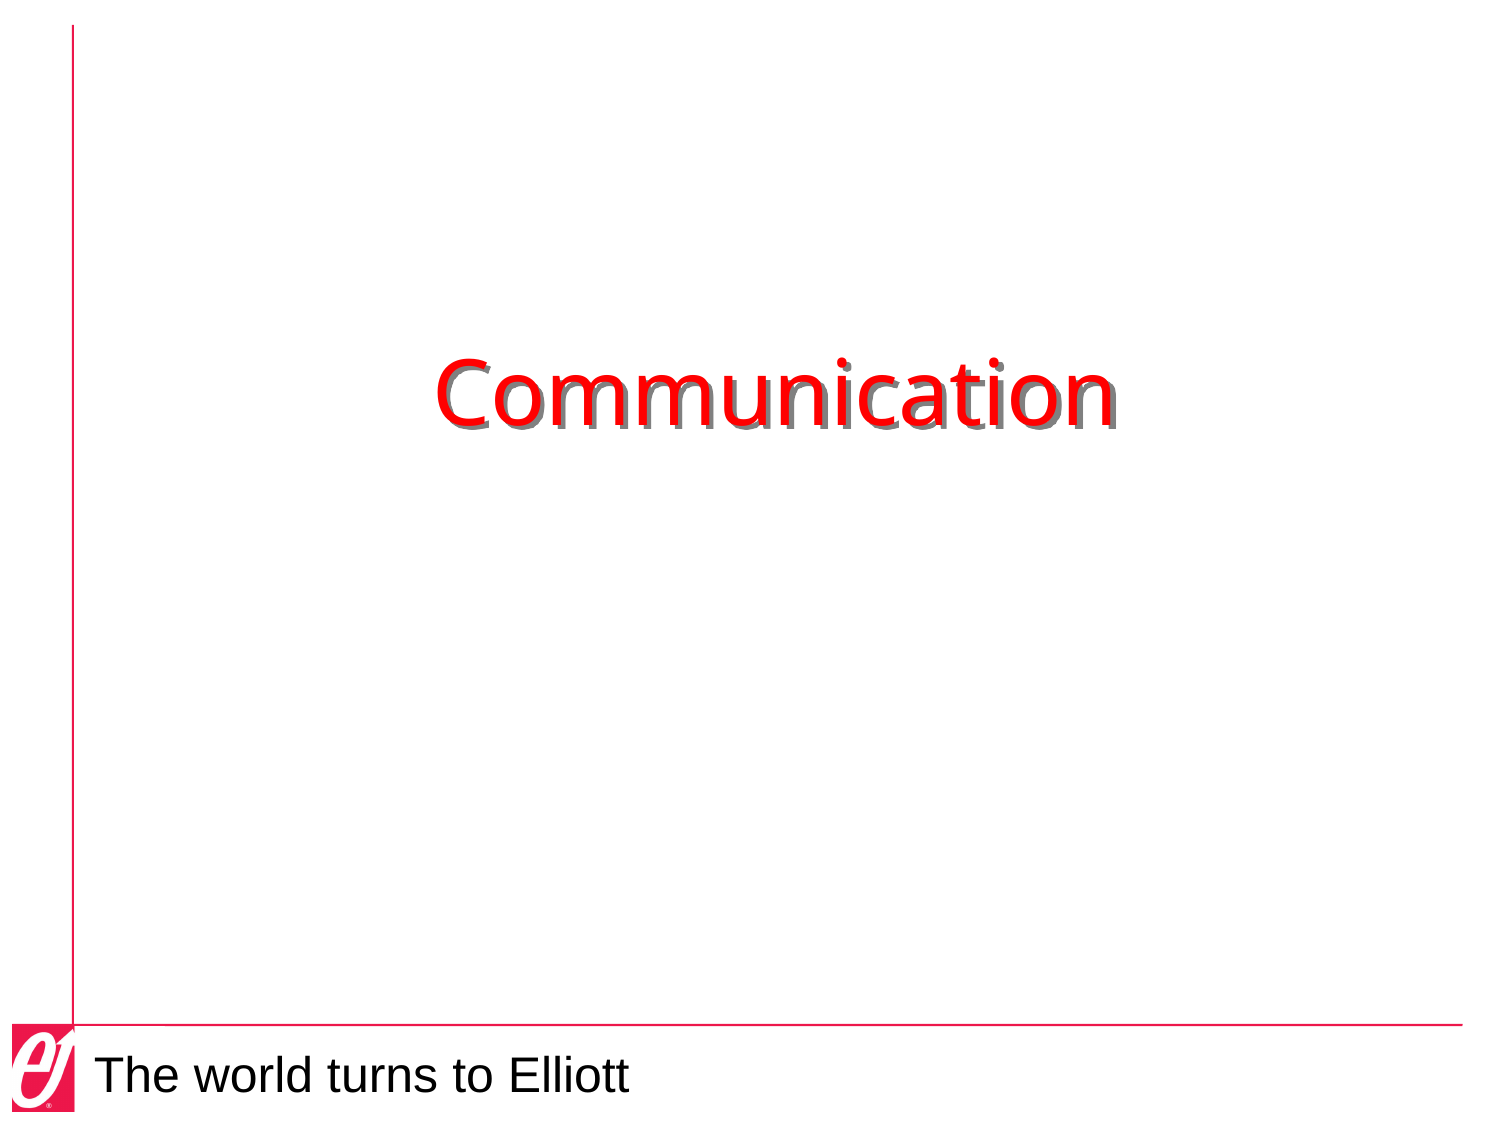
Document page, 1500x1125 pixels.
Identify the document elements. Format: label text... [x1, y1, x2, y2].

picture [10, 1024, 76, 1112]
title Communication [88, 326, 1464, 569]
